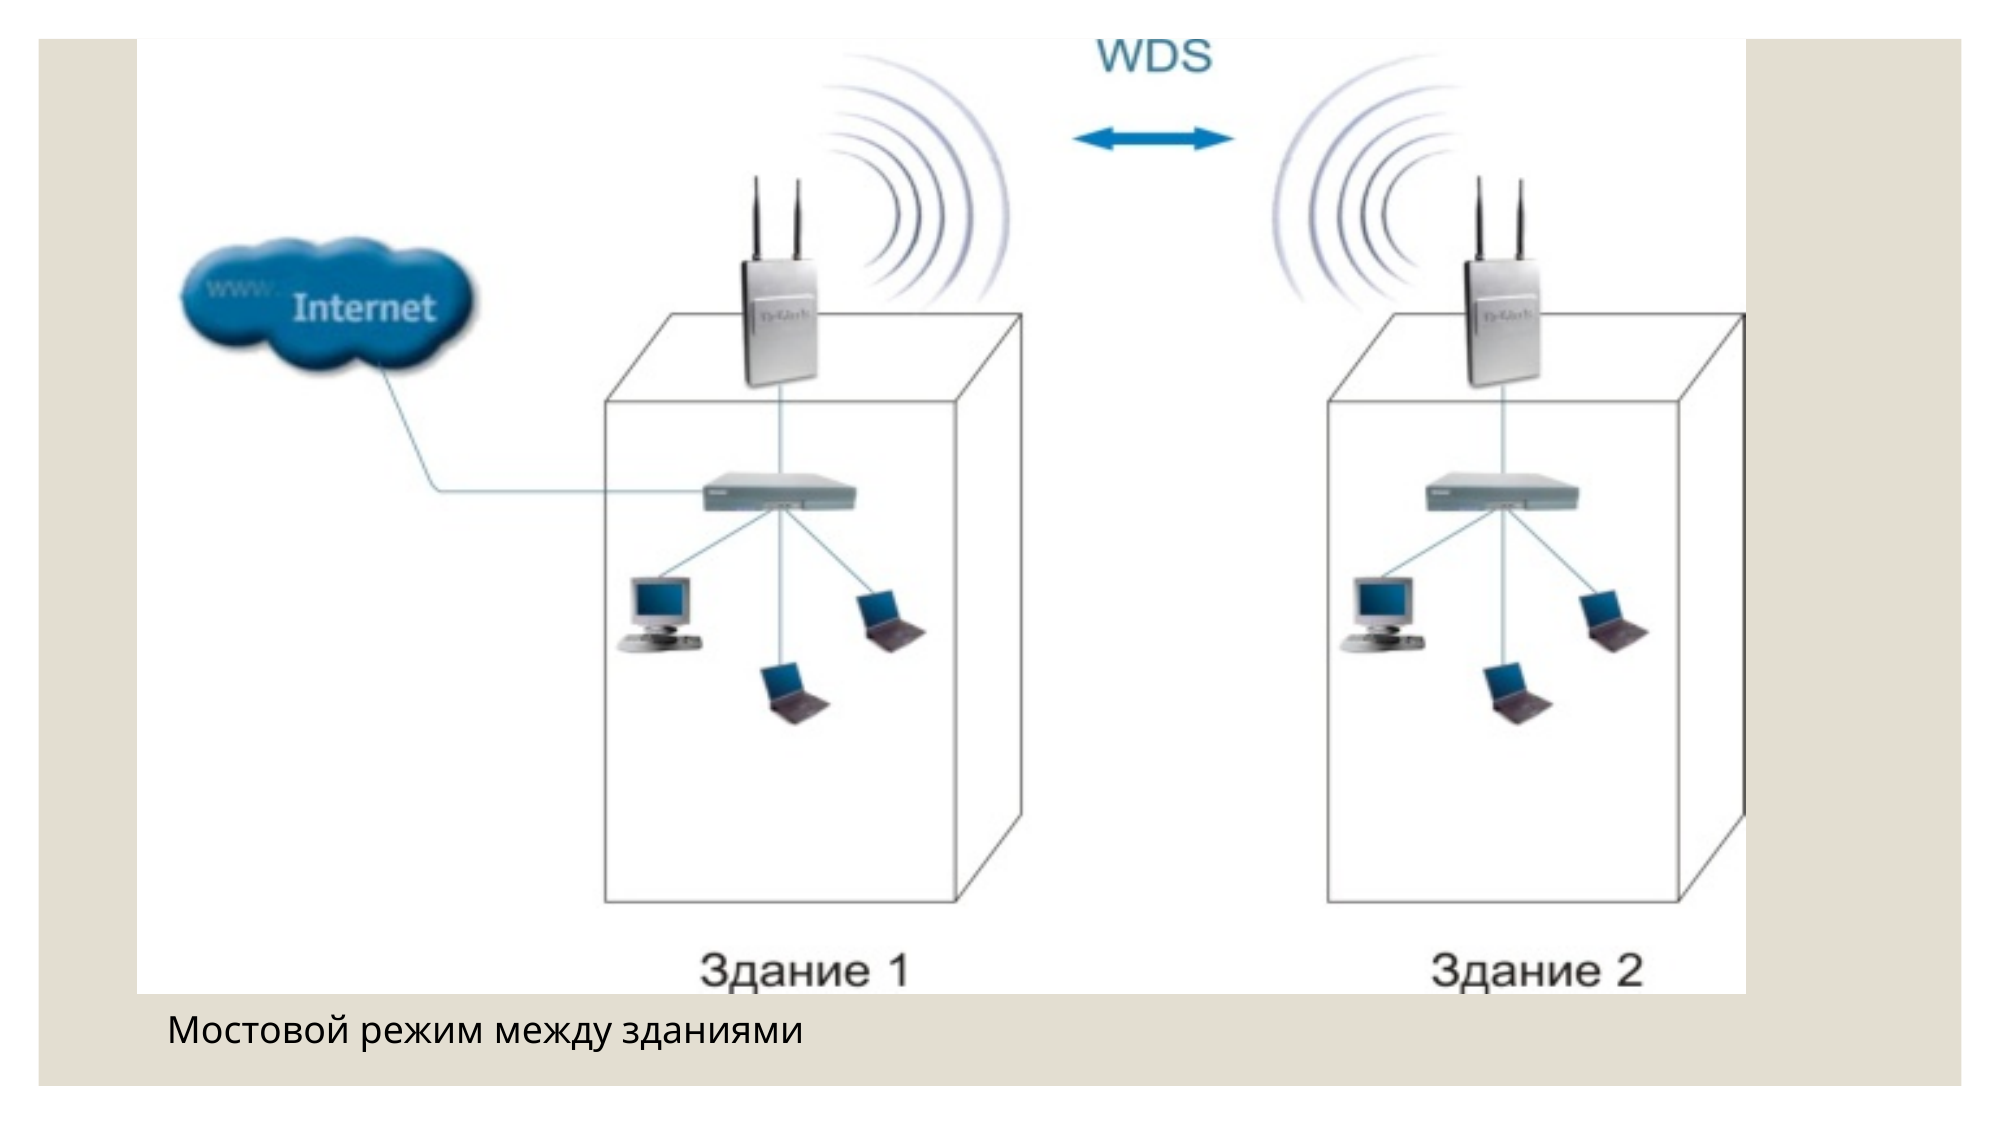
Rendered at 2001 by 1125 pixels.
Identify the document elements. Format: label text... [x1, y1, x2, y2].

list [137, 39, 1746, 994]
text_box Мостовой режим между зданиями [152, 999, 820, 1059]
